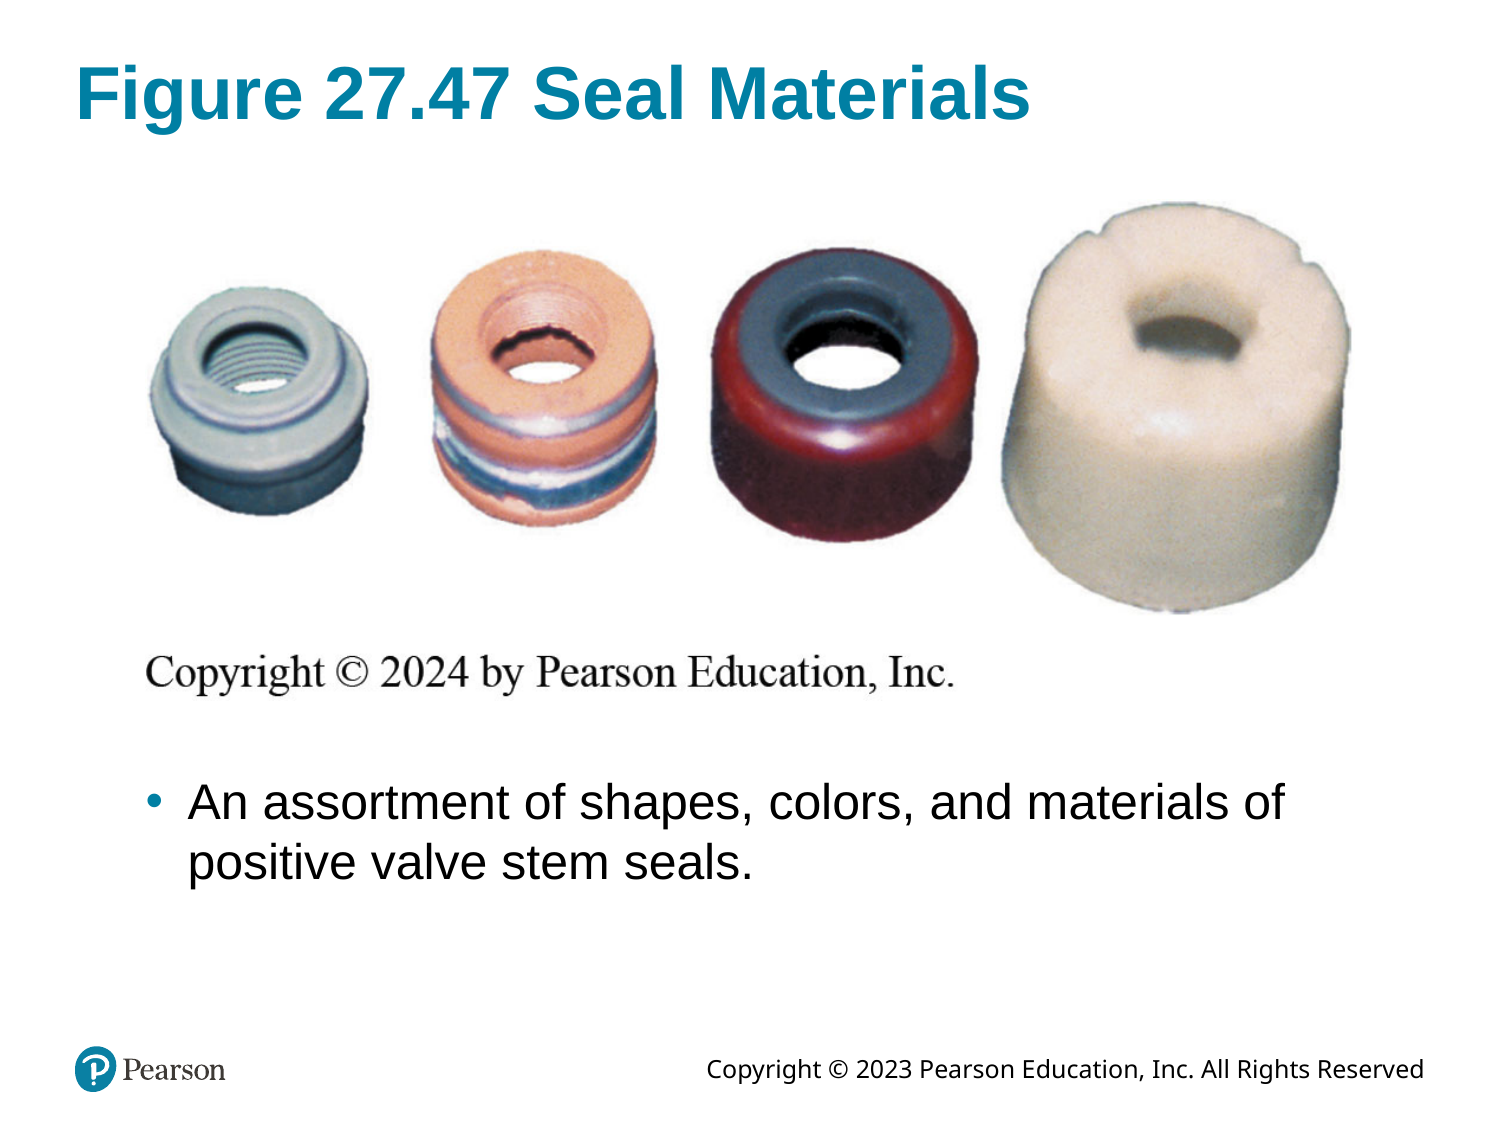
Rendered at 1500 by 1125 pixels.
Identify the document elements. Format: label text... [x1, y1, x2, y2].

title Figure 27.47 Seal Materials [75, 36, 1425, 143]
list An assortment of shapes, colors, and materials of positive valve stem seals. [145, 762, 1355, 899]
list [145, 199, 1355, 701]
